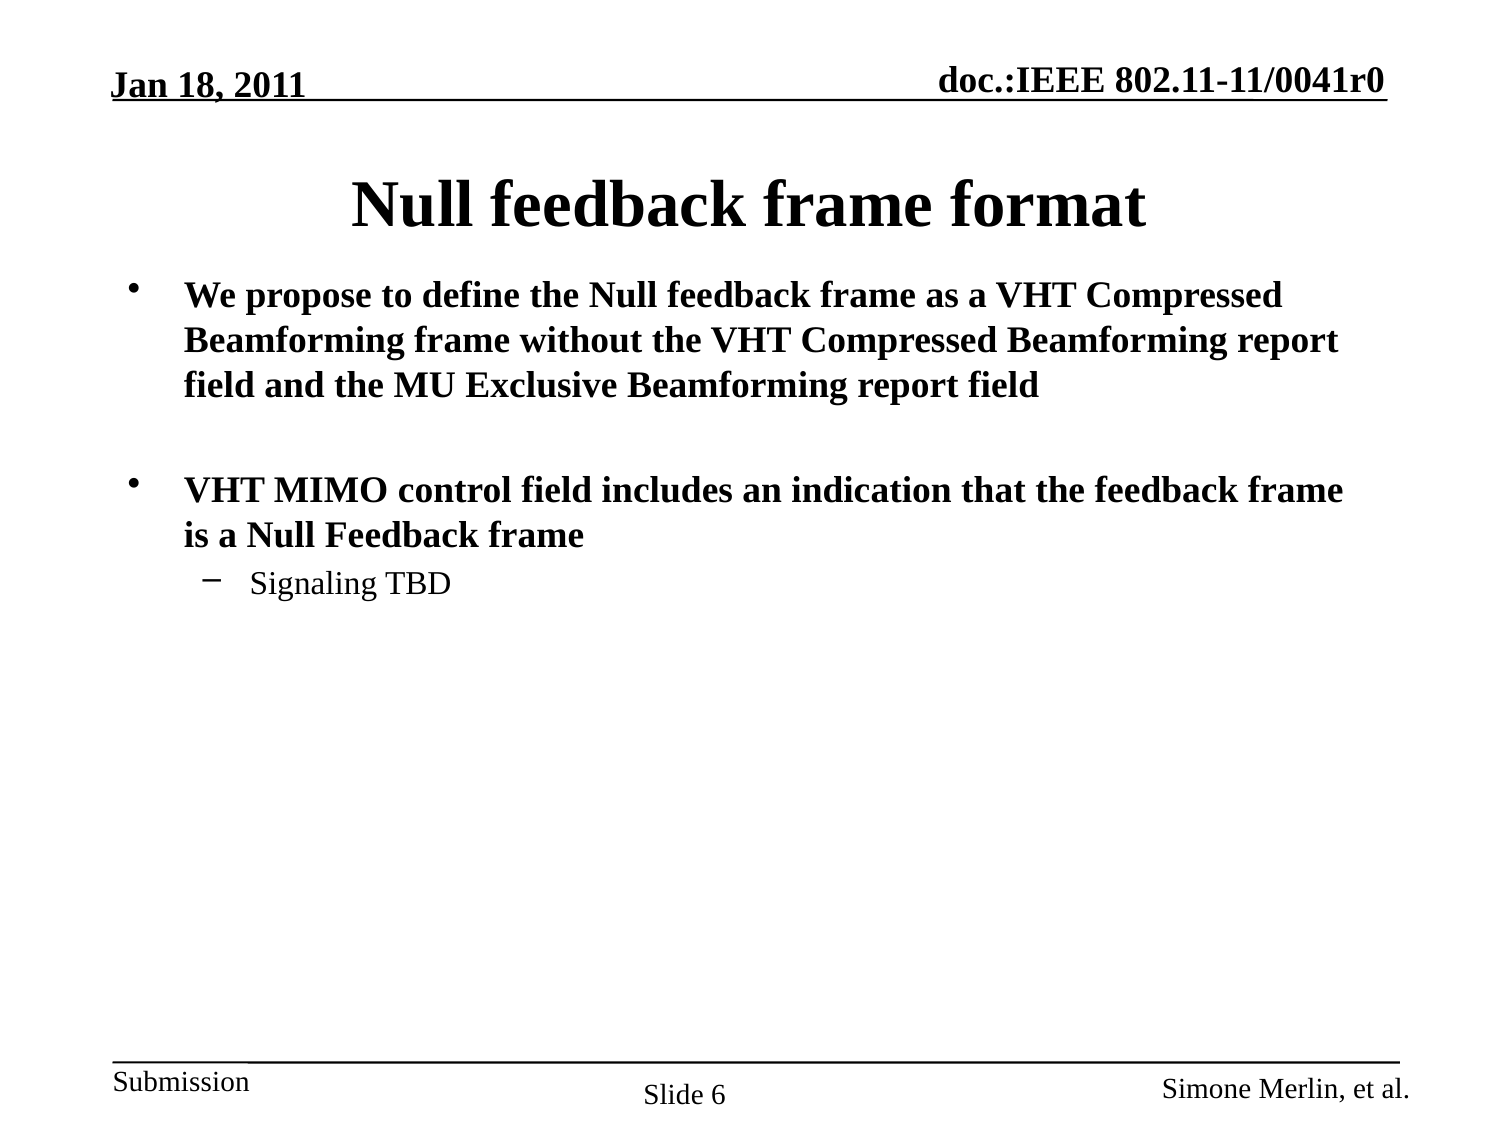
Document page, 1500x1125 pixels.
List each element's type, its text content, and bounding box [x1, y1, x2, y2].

list We propose to define the Null feedback frame as a VHT Compressed Beamforming frame without the VHT Compressed Beamforming report field and the MU Exclusive Beamforming report field VHT MIMO control field includes an indication that the feedback frame is a Null Feedback frame Signaling TBD [112, 262, 1388, 938]
title Null feedback frame format [112, 112, 1388, 262]
